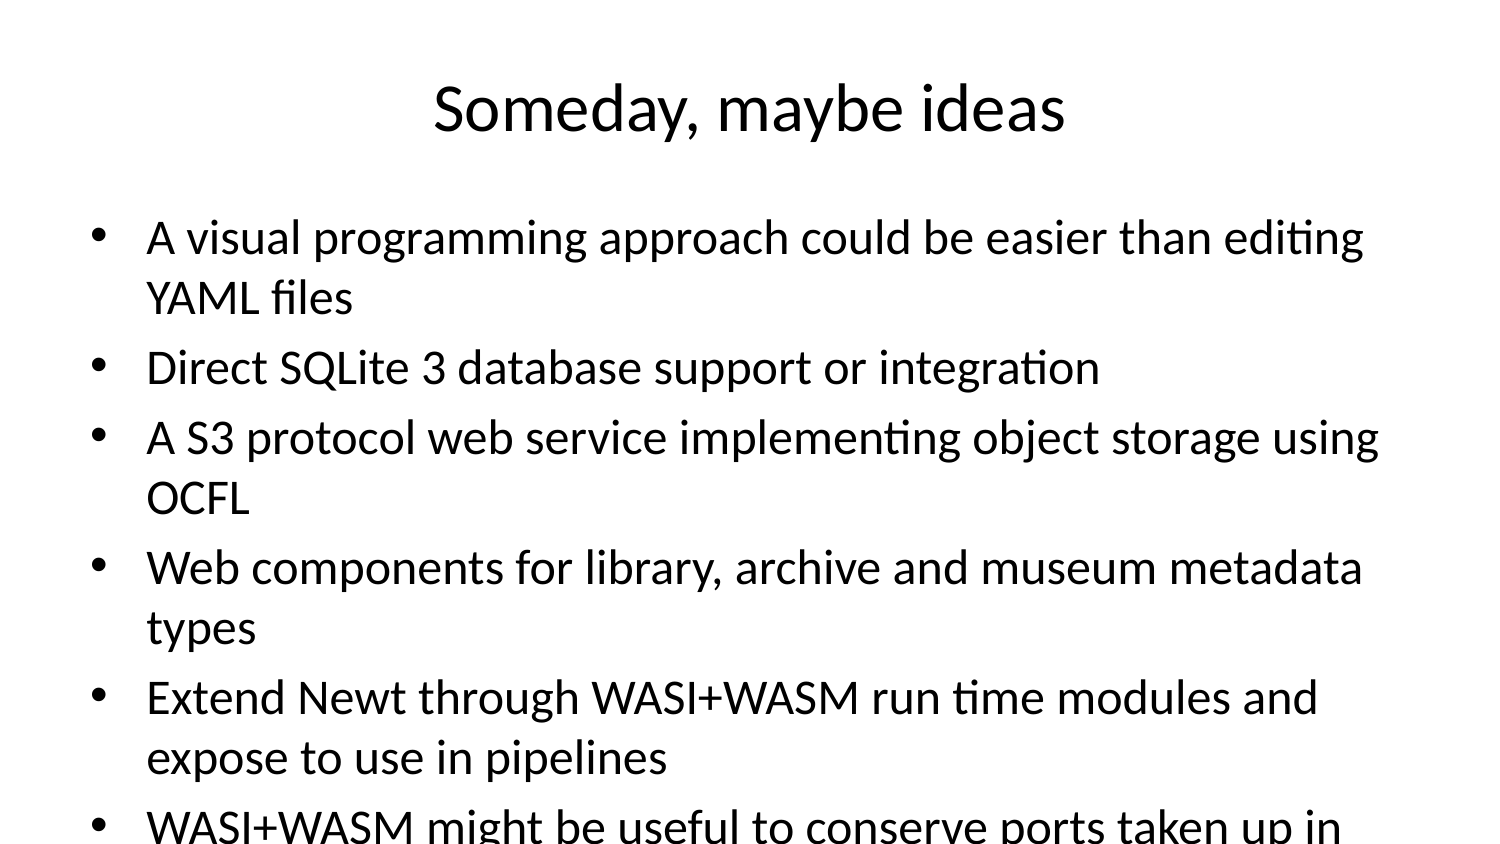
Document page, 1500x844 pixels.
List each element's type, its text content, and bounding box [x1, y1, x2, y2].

title Someday, maybe ideas [75, 33, 1425, 175]
list A visual programming approach could be easier than editing YAML files Direct SQLite 3 database support or integration A S3 protocol web service implementing object storage using OCFL Web components for library, archive and museum metadata types Extend Newt through WASI+WASM run time modules and expose to use in pipelines WASI+WASM might be useful to conserve ports taken up in the data pipelines [75, 196, 1425, 754]
